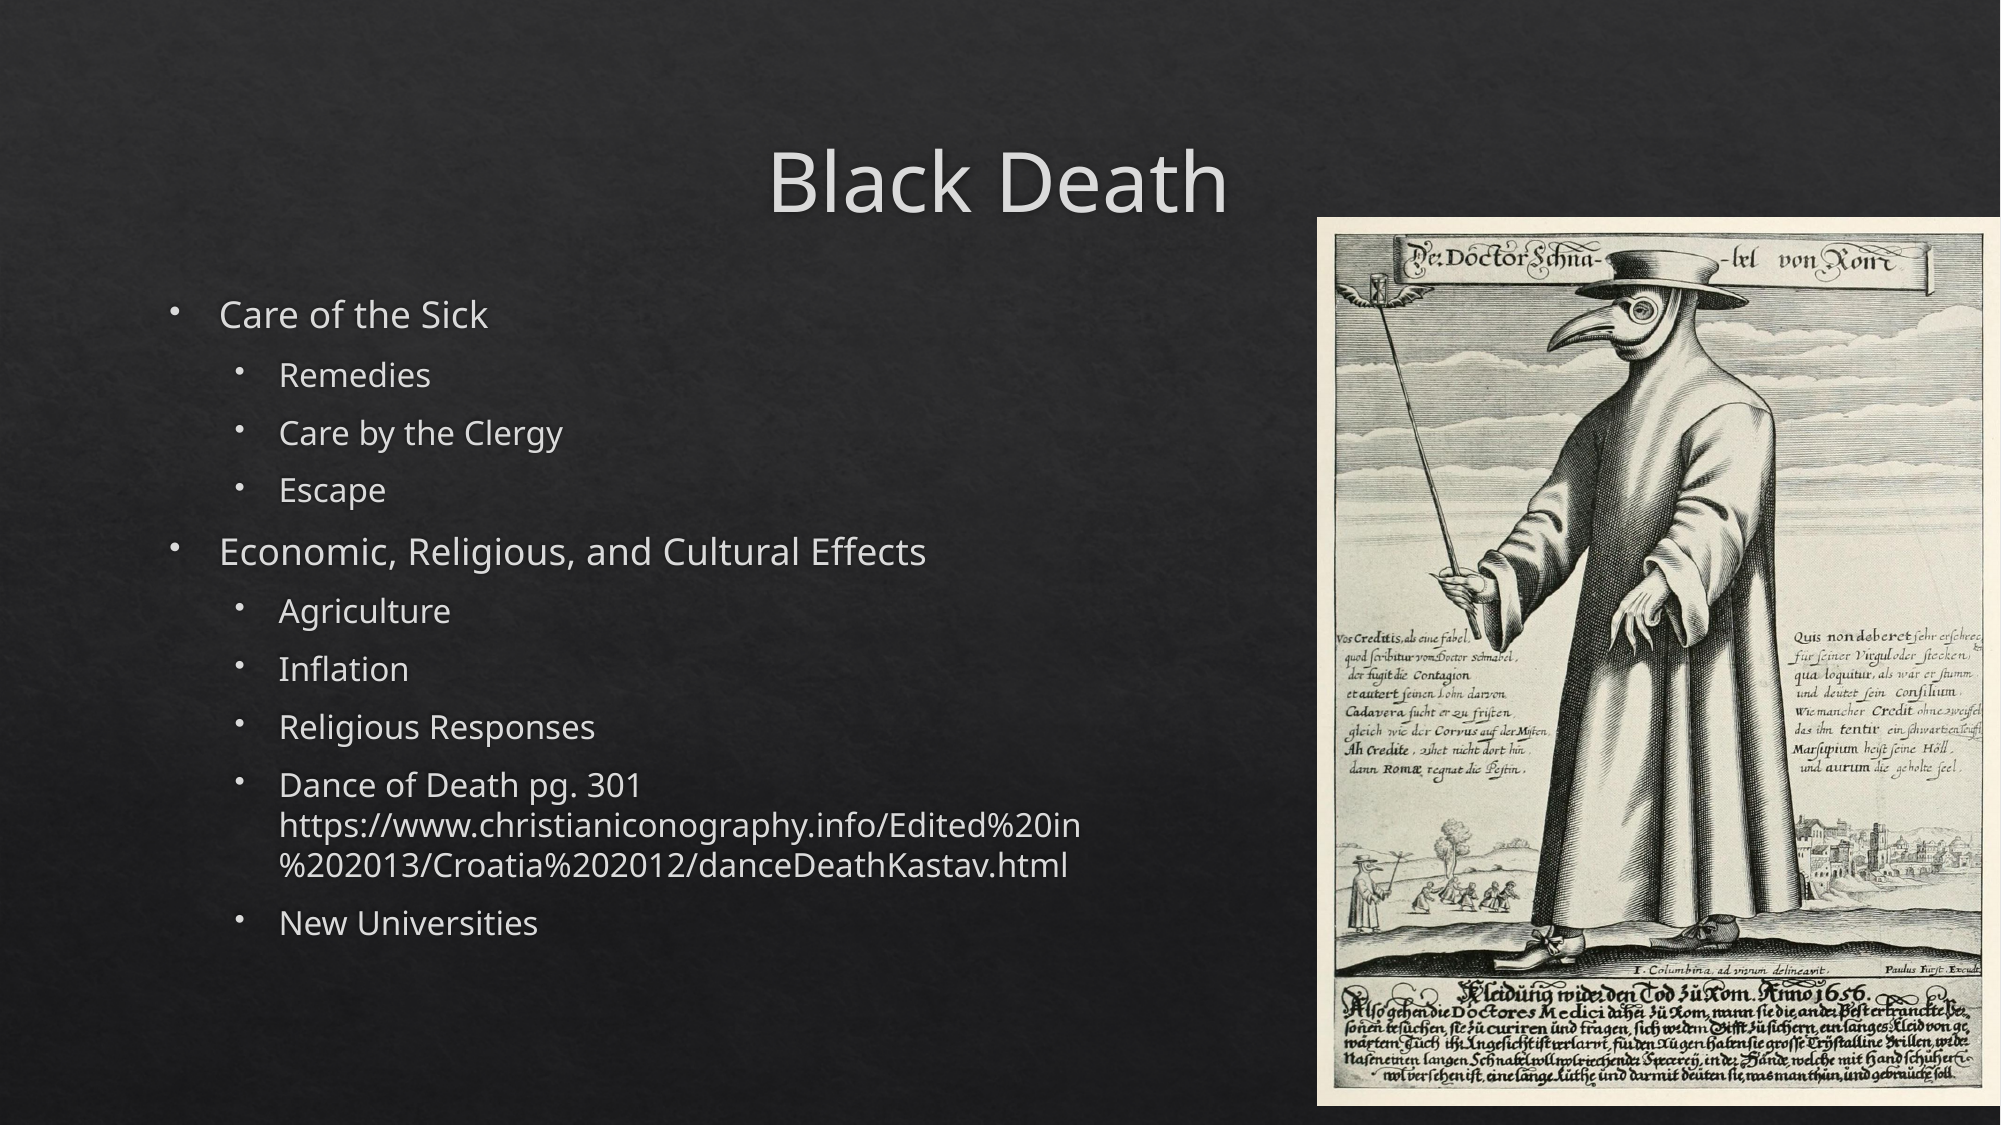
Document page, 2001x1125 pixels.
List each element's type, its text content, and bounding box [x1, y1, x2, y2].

title Black Death [149, 99, 1849, 260]
list Care of the Sick Remedies Care by the Clergy Escape Economic, Religious, and Cultural Effects Agriculture Inflation Religious Responses Dance of Death pg. 301 https://www.christianiconography.info/Edited%20in%202013/Croatia%202012/danceDeathKastav.html New Universities [149, 284, 1128, 950]
picture [1317, 217, 2000, 1107]
